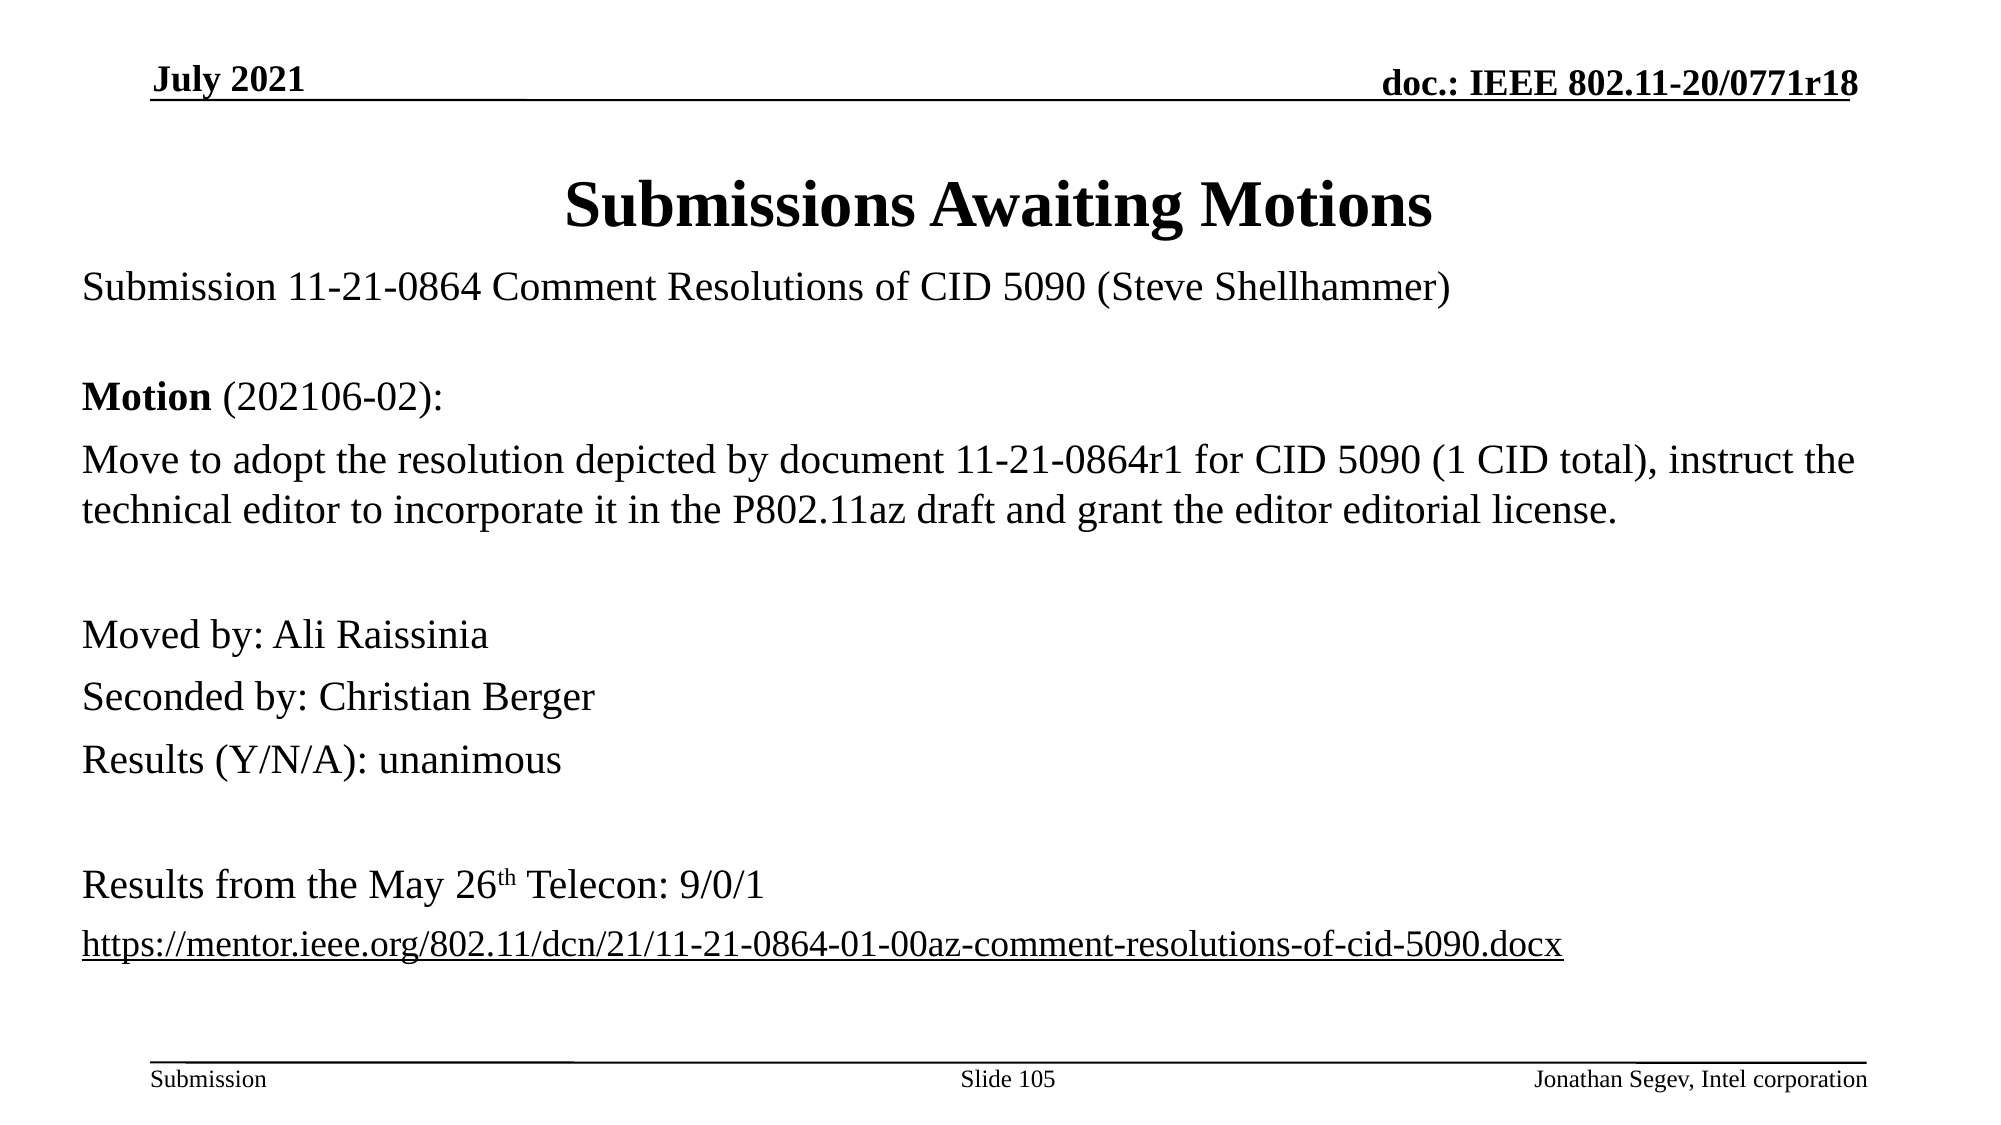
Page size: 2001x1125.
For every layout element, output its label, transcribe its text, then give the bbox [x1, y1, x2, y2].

title Submissions Awaiting Motions [149, 112, 1850, 251]
footer Jonathan Segev, Intel corporation [1171, 1061, 1869, 1093]
list Submission 11-21-0864 Comment Resolutions of CID 5090 (Steve Shellhammer) Motion (202106-02): Move to adopt the resolution depicted by document 11-21-0864r1 for CID 5090 (1 CID total), instruct the technical editor to incorporate it in the P802.11az draft and grant the editor editorial license. Moved by: Ali Raissinia Seconded by: Christian Berger Results (Y/N/A): unanimous Results from the May 26th Telecon: 9/0/1 https://mentor.ieee.org/802.11/dcn/21/11-21-0864-01-00az-comment-resolutions-of-cid-5090.docx [66, 251, 1907, 1008]
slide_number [152, 54, 563, 100]
slide_number Slide 105 [950, 1061, 1067, 1123]
